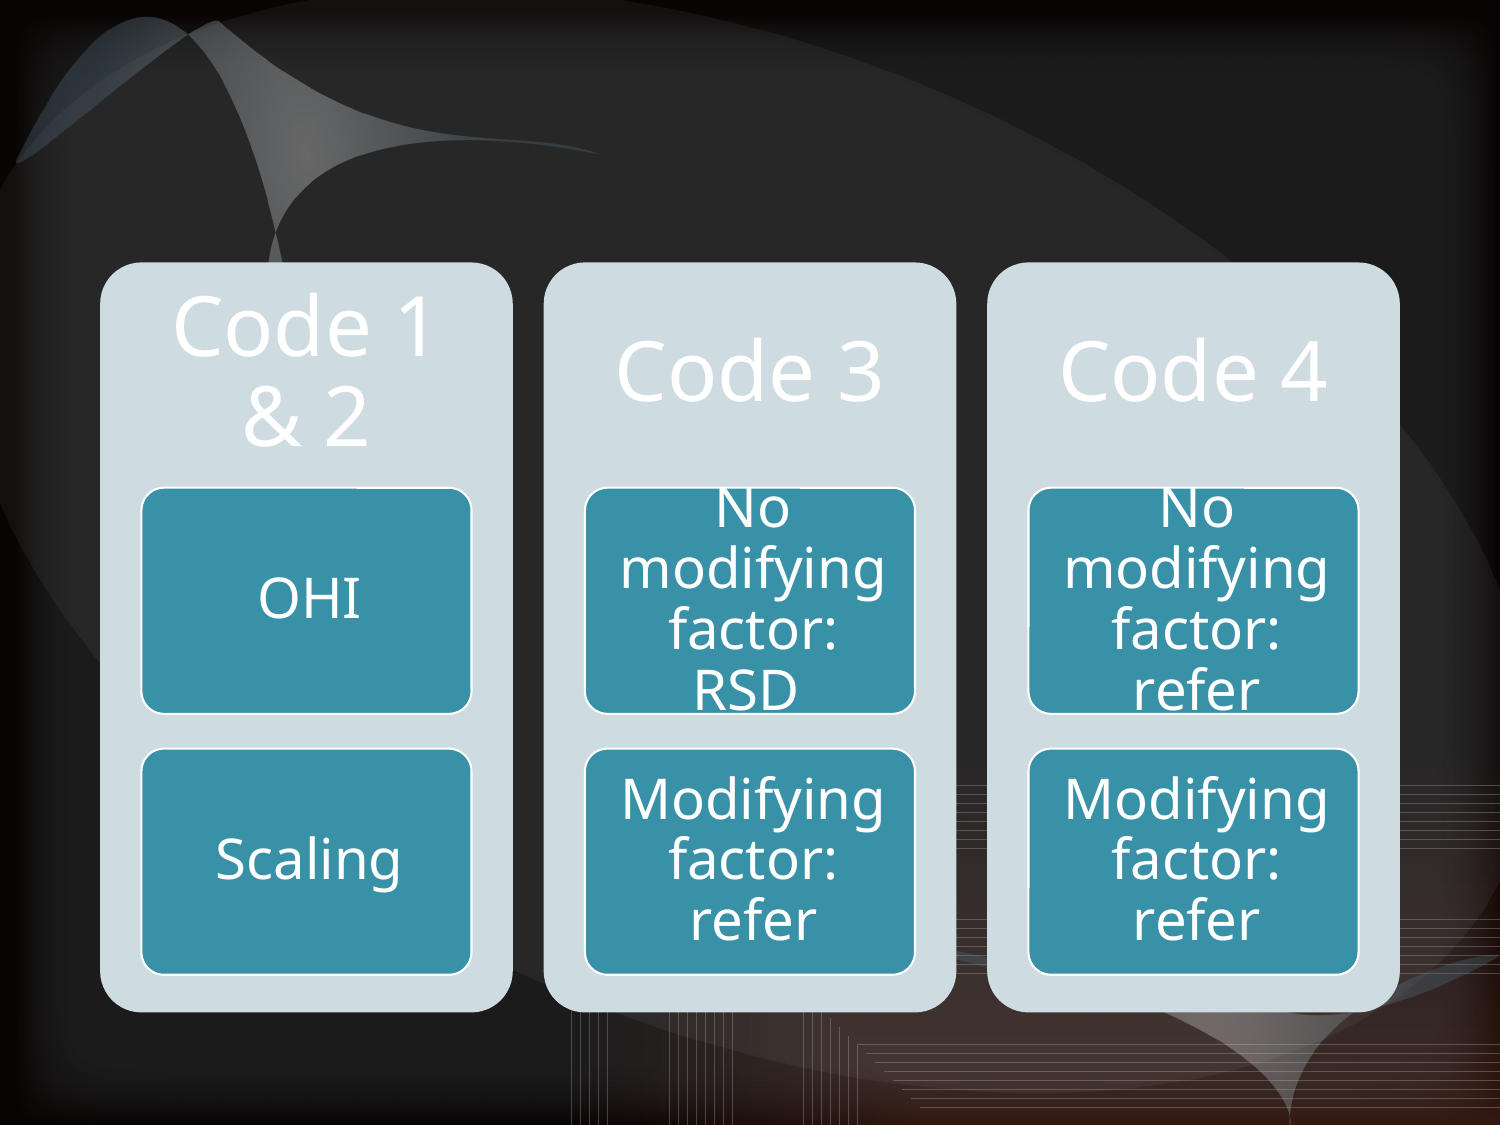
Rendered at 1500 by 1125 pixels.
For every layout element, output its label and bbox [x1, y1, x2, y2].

list [99, 262, 1400, 1013]
picture [0, 0, 1500, 1125]
